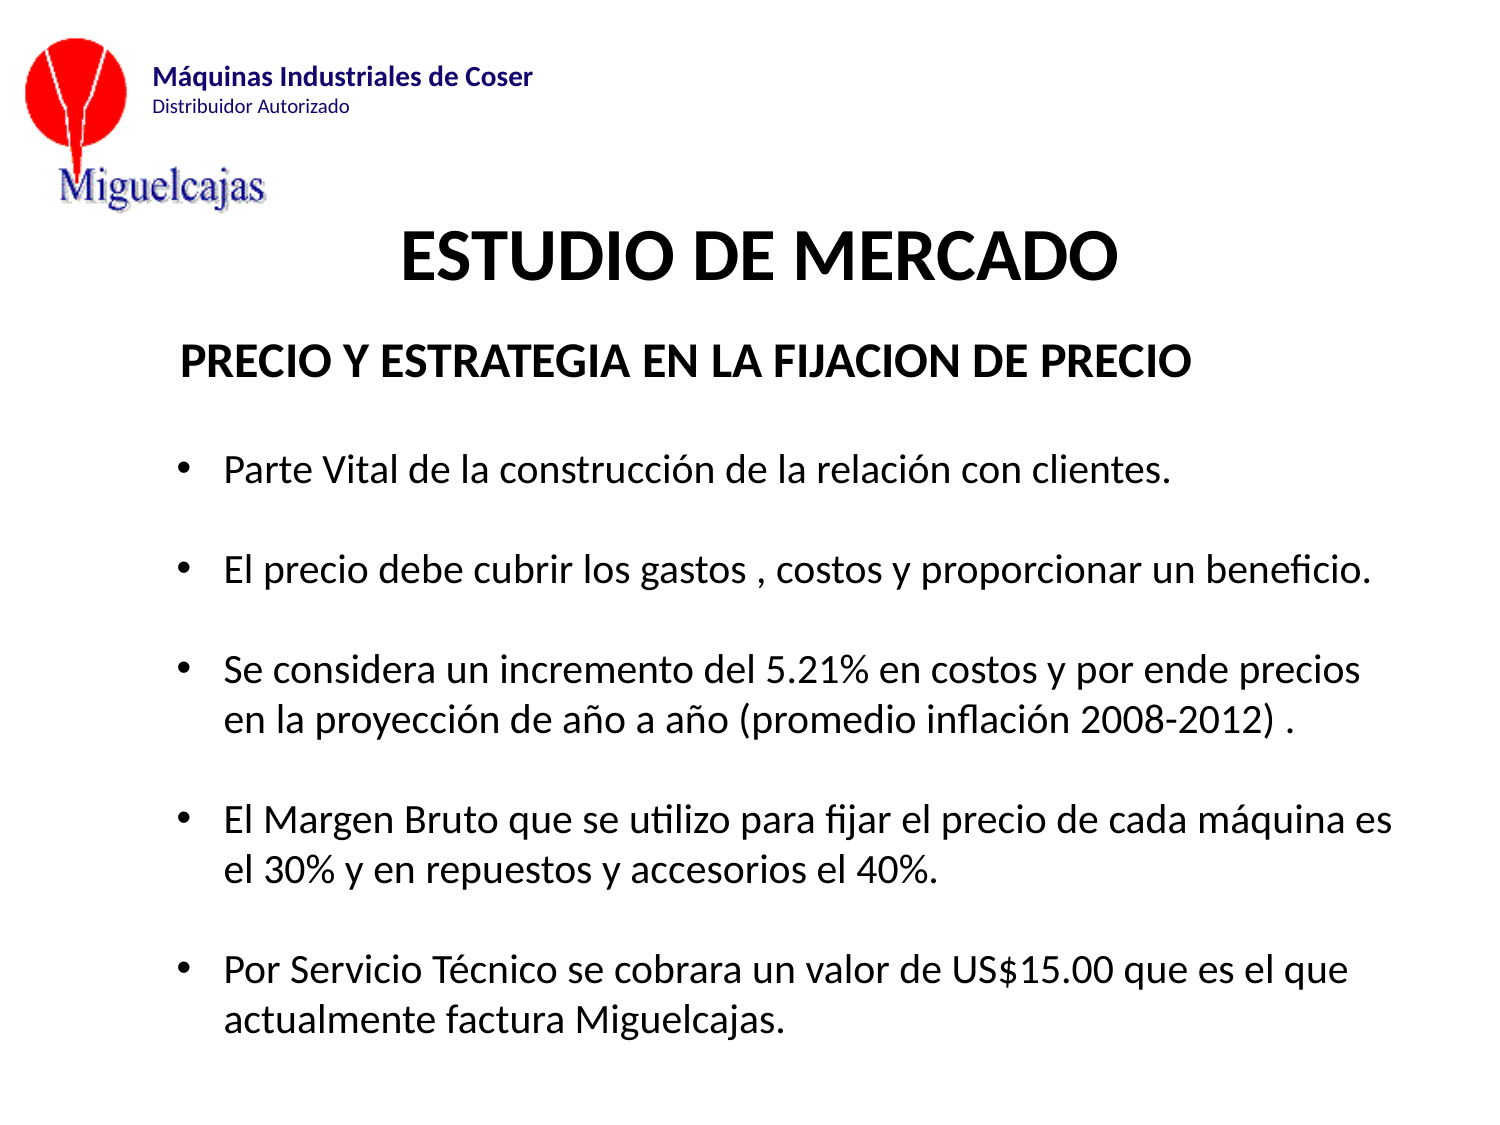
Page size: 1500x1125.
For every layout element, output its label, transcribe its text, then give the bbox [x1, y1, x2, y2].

text_box Parte Vital de la construcción de la relación con clientes. El precio debe cubrir los gastos , costos y proporcionar un beneficio. Se considera un incremento del 5.21% en costos y por ende precios en la proyección de año a año (promedio inflación 2008-2012) . El Margen Bruto que se utilizo para fijar el precio de cada máquina es el 30% y en repuestos y accesorios el 40%. Por Servicio Técnico se cobrara un valor de US$15.00 que es el que actualmente factura Miguelcajas. [161, 434, 1413, 1100]
text_box Máquinas Industriales de Coser Distribuidor Autorizado [279, 49, 563, 125]
picture [24, 37, 276, 217]
text_box PRECIO Y ESTRATEGIA EN LA FIJACION DE PRECIO [165, 319, 1275, 395]
title ESTUDIO DE MERCADO [85, 156, 1436, 344]
